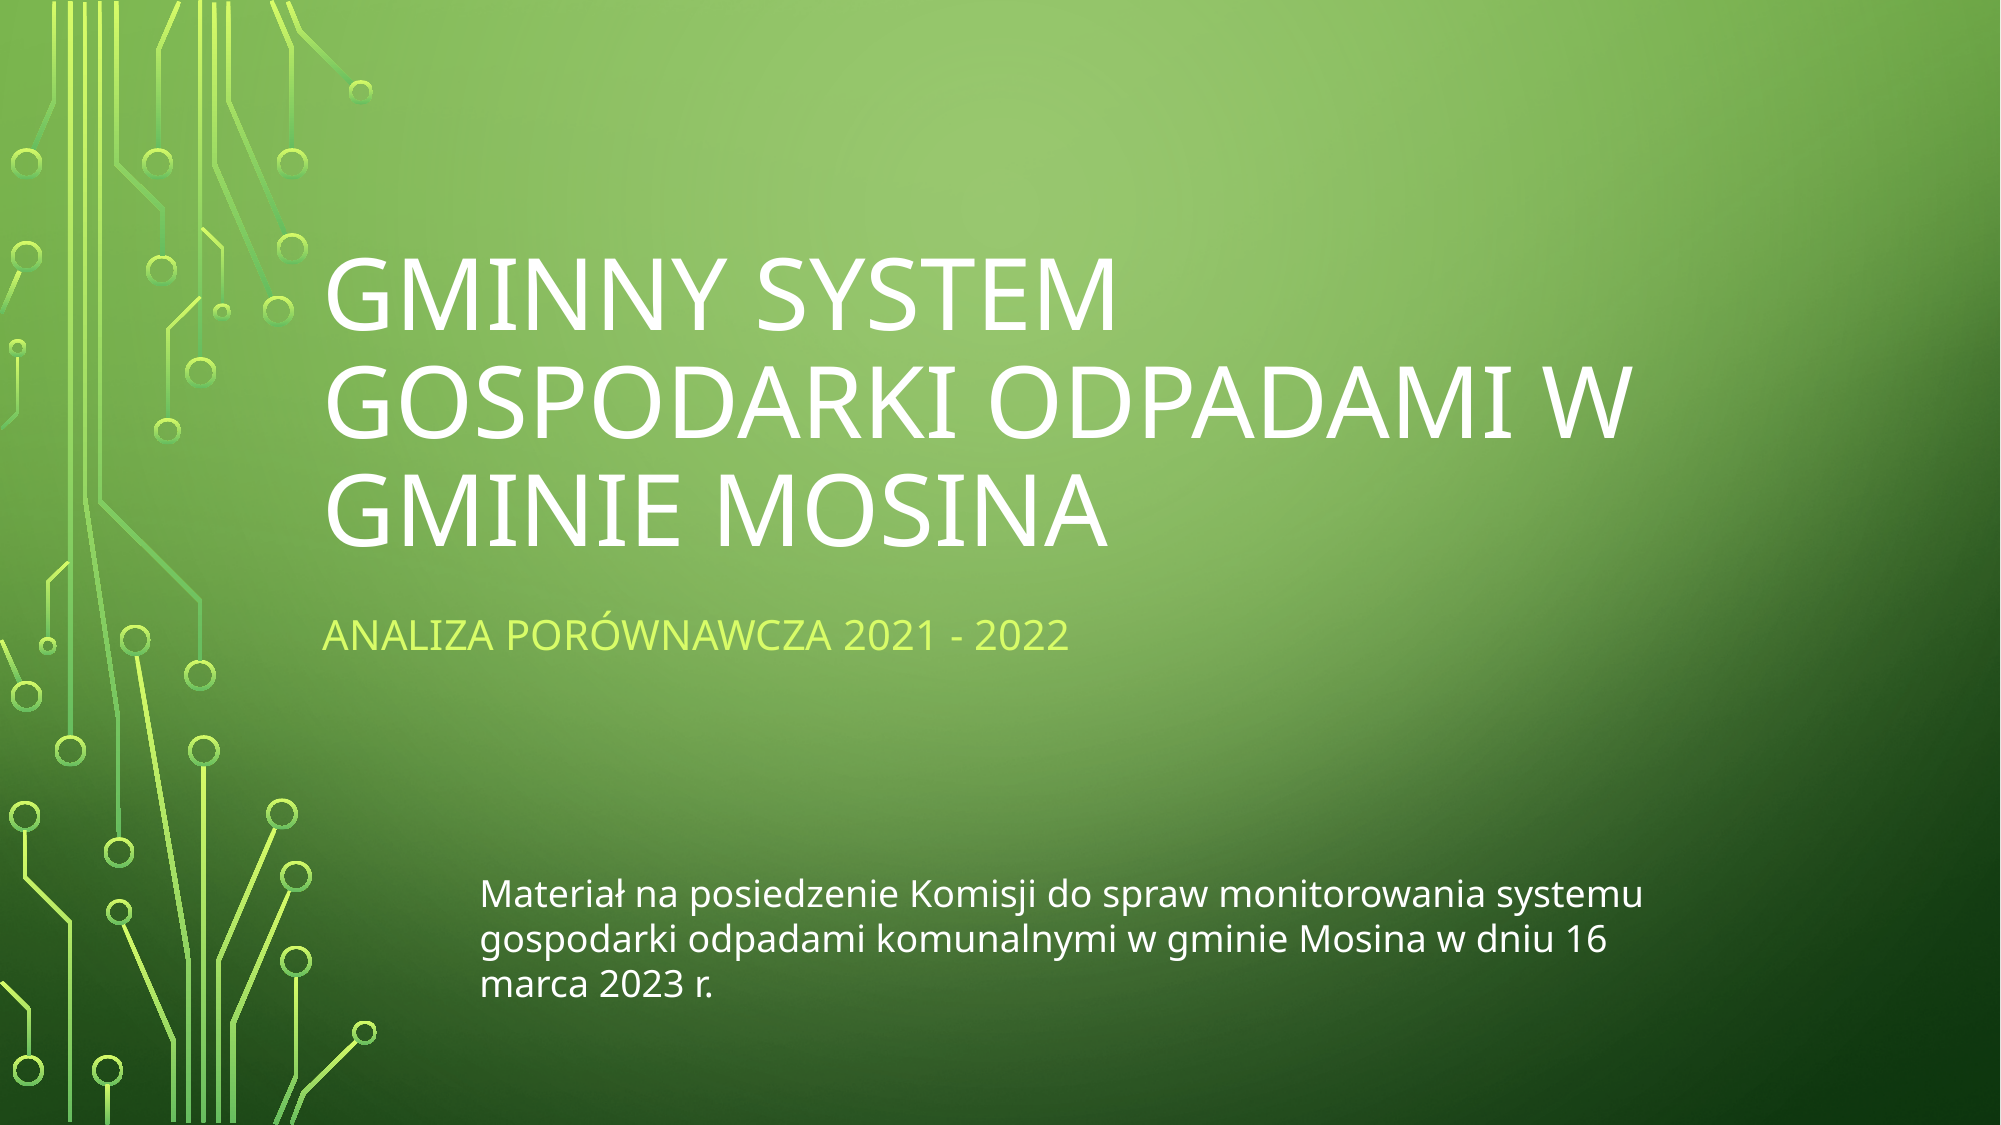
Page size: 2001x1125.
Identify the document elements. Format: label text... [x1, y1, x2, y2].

text_box Materiał na posiedzenie Komisji do spraw monitorowania systemu gospodarki odpadami komunalnymi w gminie Mosina w dniu 16 marca 2023 r. [464, 862, 1717, 1013]
title Gminny system gospodarki odpadami w gminie Mosina [307, 184, 1750, 576]
subtitle Analiza porównawcza 2021 - 2022 [307, 590, 1750, 863]
